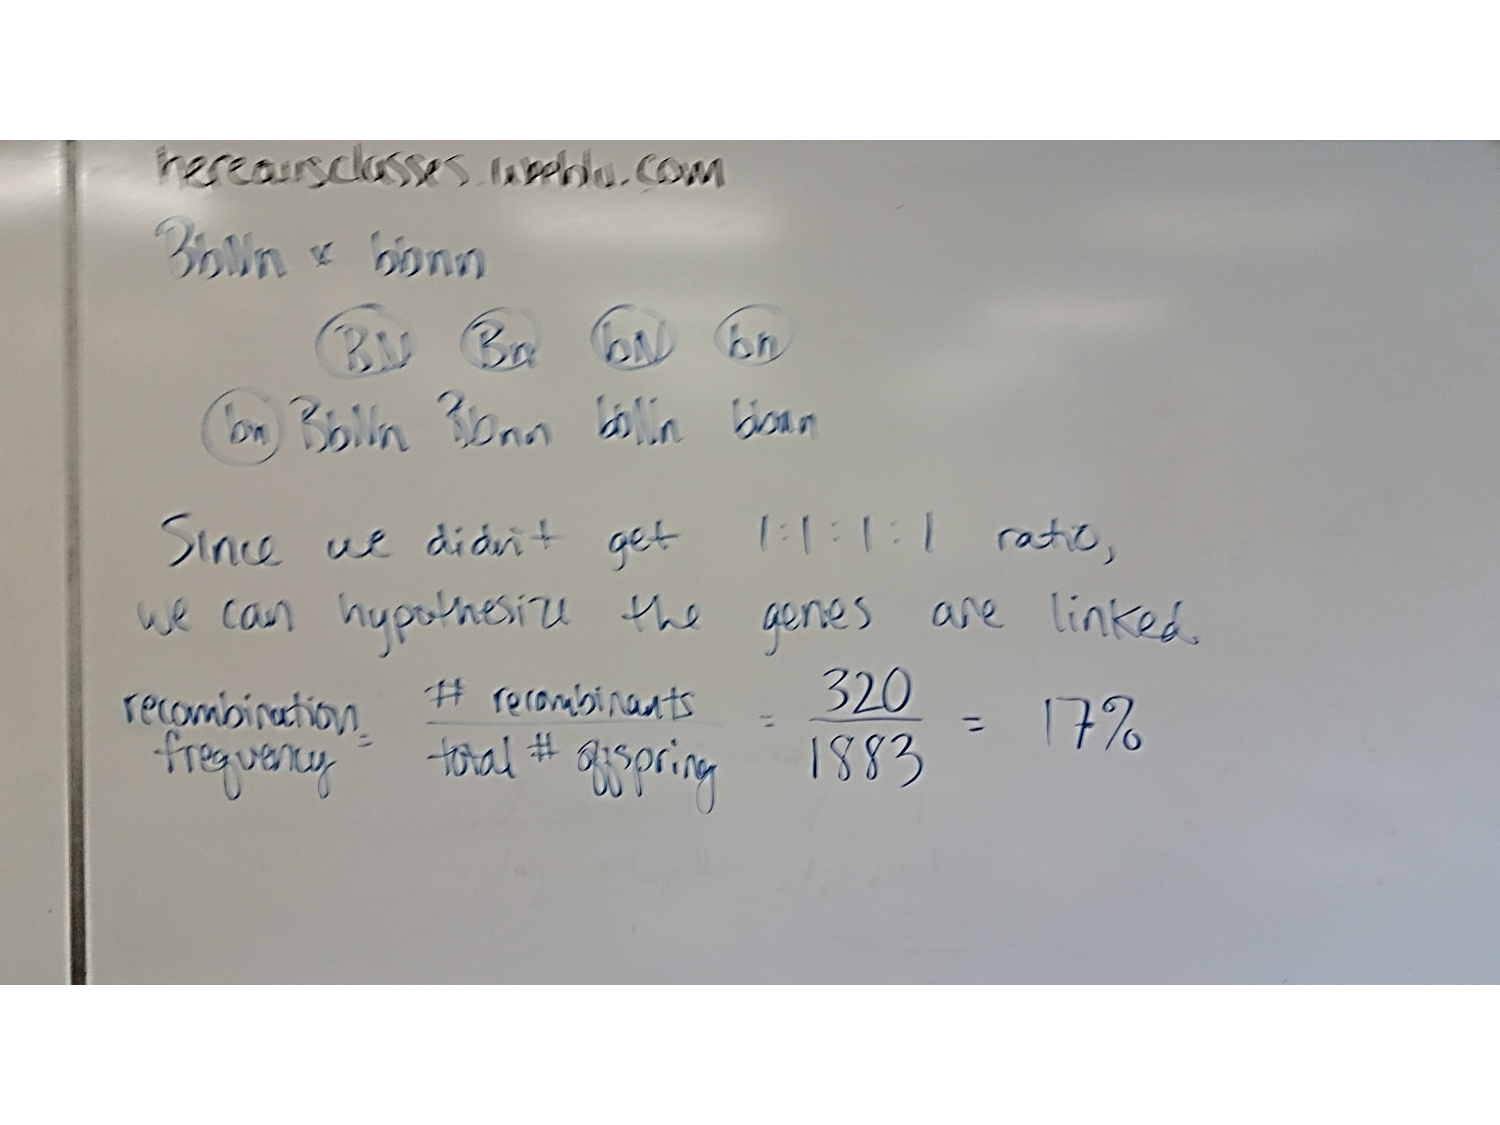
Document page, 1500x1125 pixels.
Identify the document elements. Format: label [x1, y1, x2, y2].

picture [0, 140, 1500, 985]
